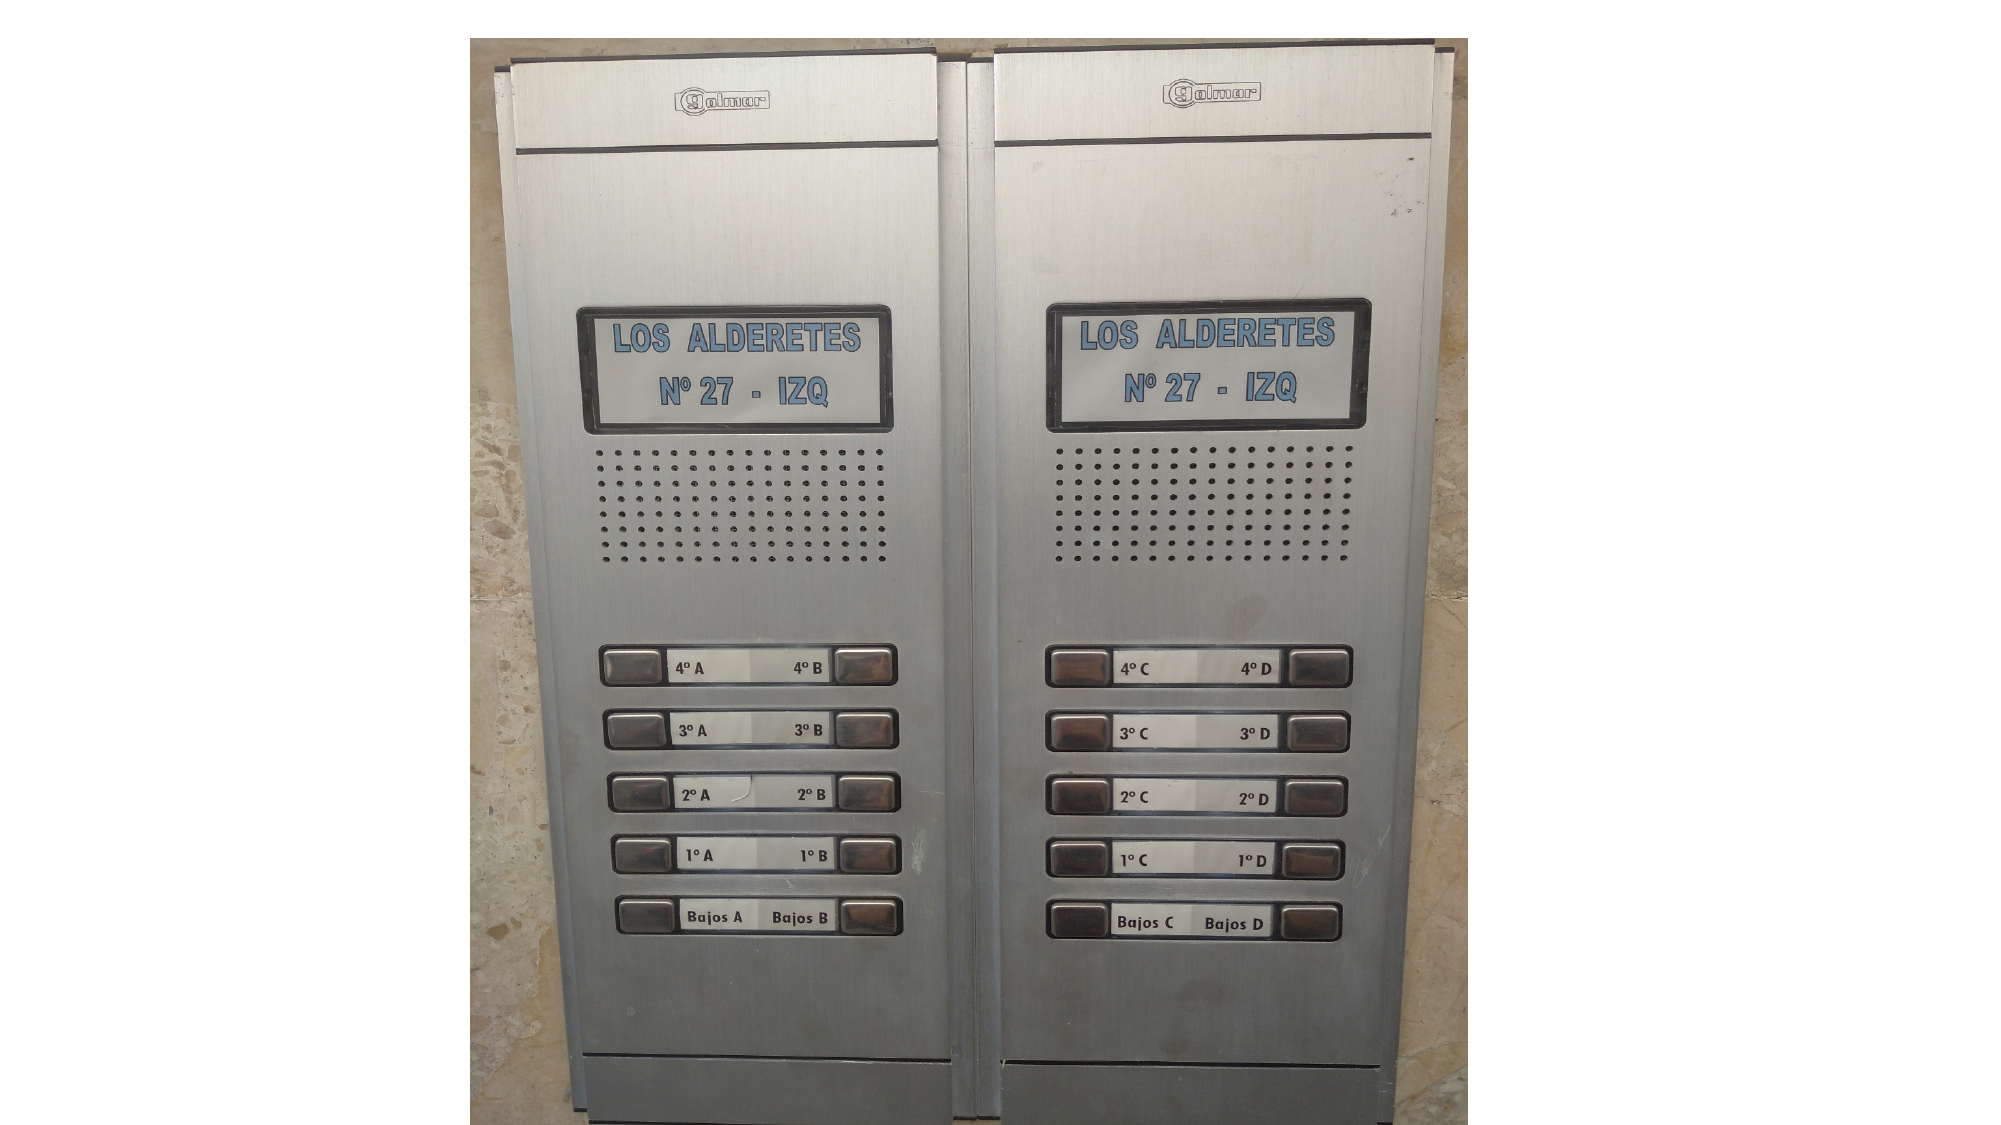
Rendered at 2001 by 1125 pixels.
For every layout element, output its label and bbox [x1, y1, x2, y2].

picture [470, 38, 1468, 1125]
